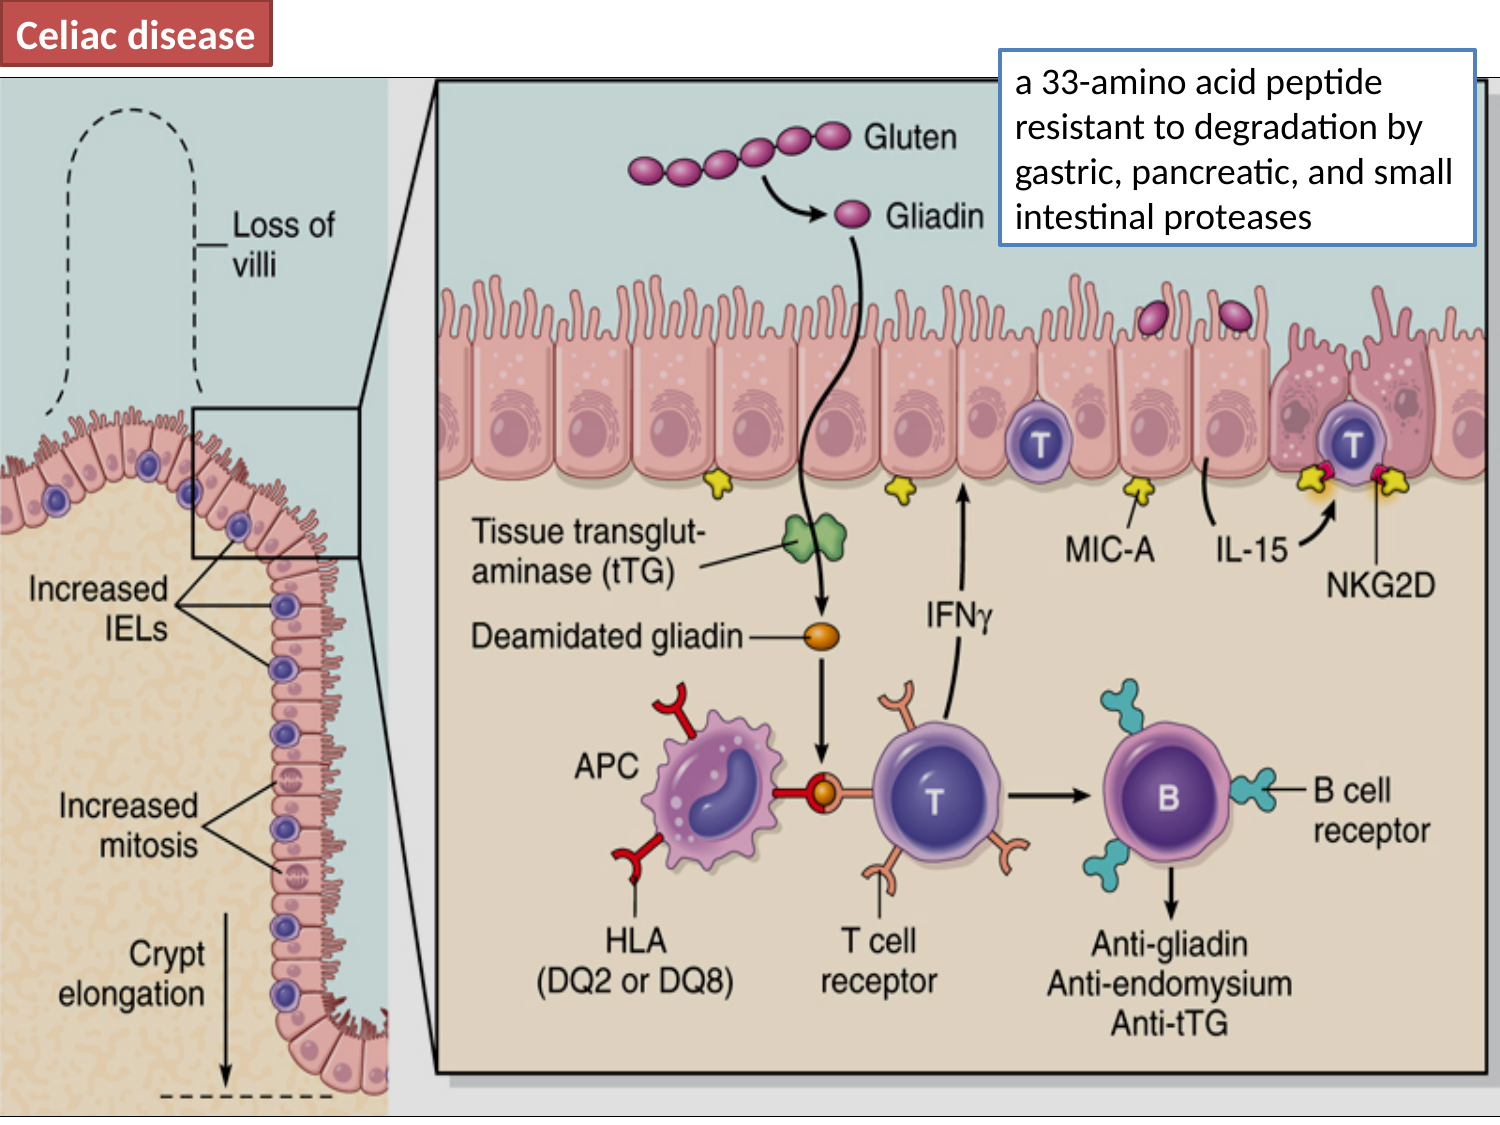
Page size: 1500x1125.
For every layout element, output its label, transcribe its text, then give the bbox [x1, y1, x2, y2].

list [0, 77, 1500, 1116]
text_box a 33-amino acid peptide resistant to degradation by gastric, pancreatic, and small intestinal proteases [998, 48, 1477, 76]
text_box Celiac disease [0, 0, 273, 67]
